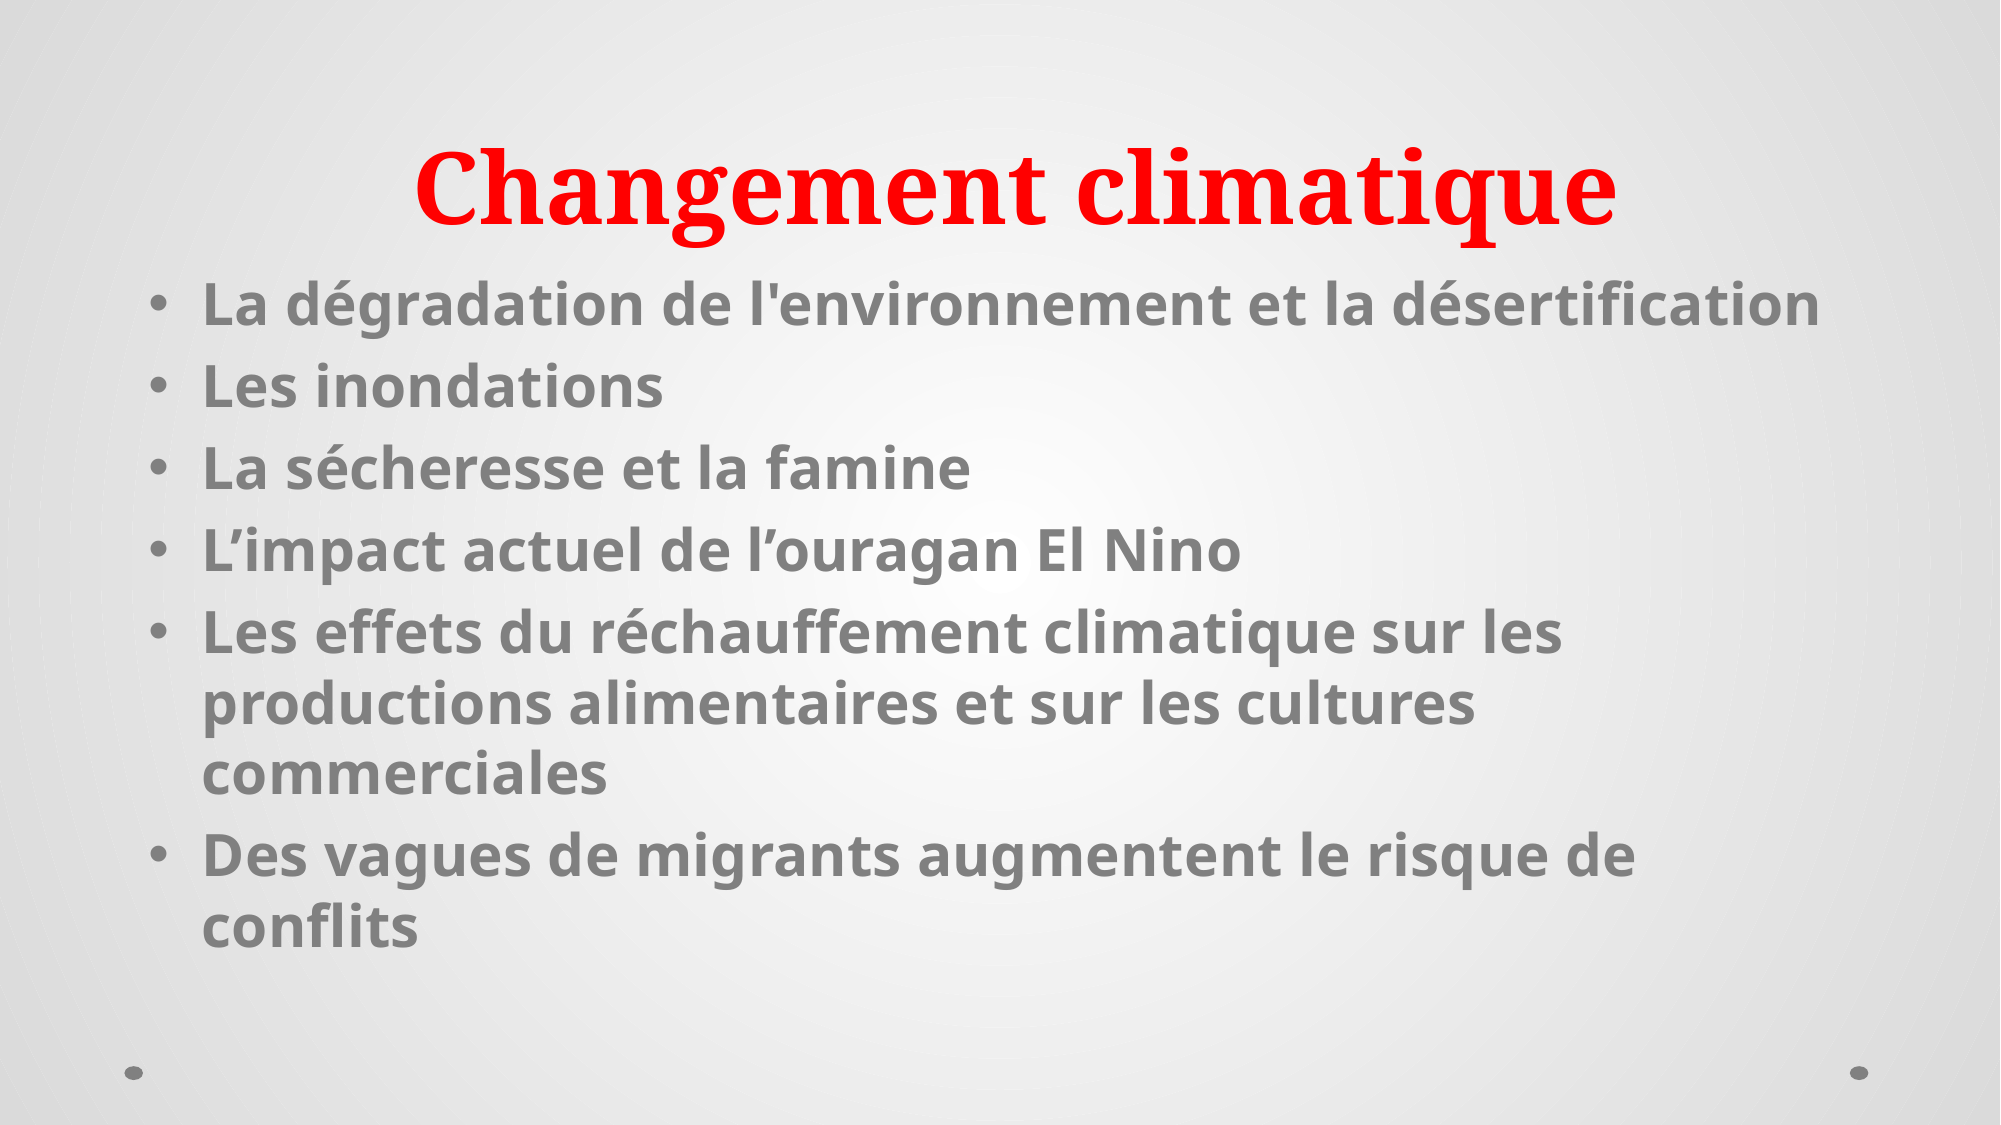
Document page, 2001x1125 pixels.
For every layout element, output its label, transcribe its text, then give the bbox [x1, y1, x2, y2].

title Changement climatique [167, 34, 1893, 252]
list La dégradation de l'environnement et la désertification Les inondations La sécheresse et la famine L’impact actuel de l’ouragan El Nino Les effets du réchauffement climatique sur les productions alimentaires et sur les cultures commerciales Des vagues de migrants augmentent le risque de conflits [133, 259, 1859, 974]
